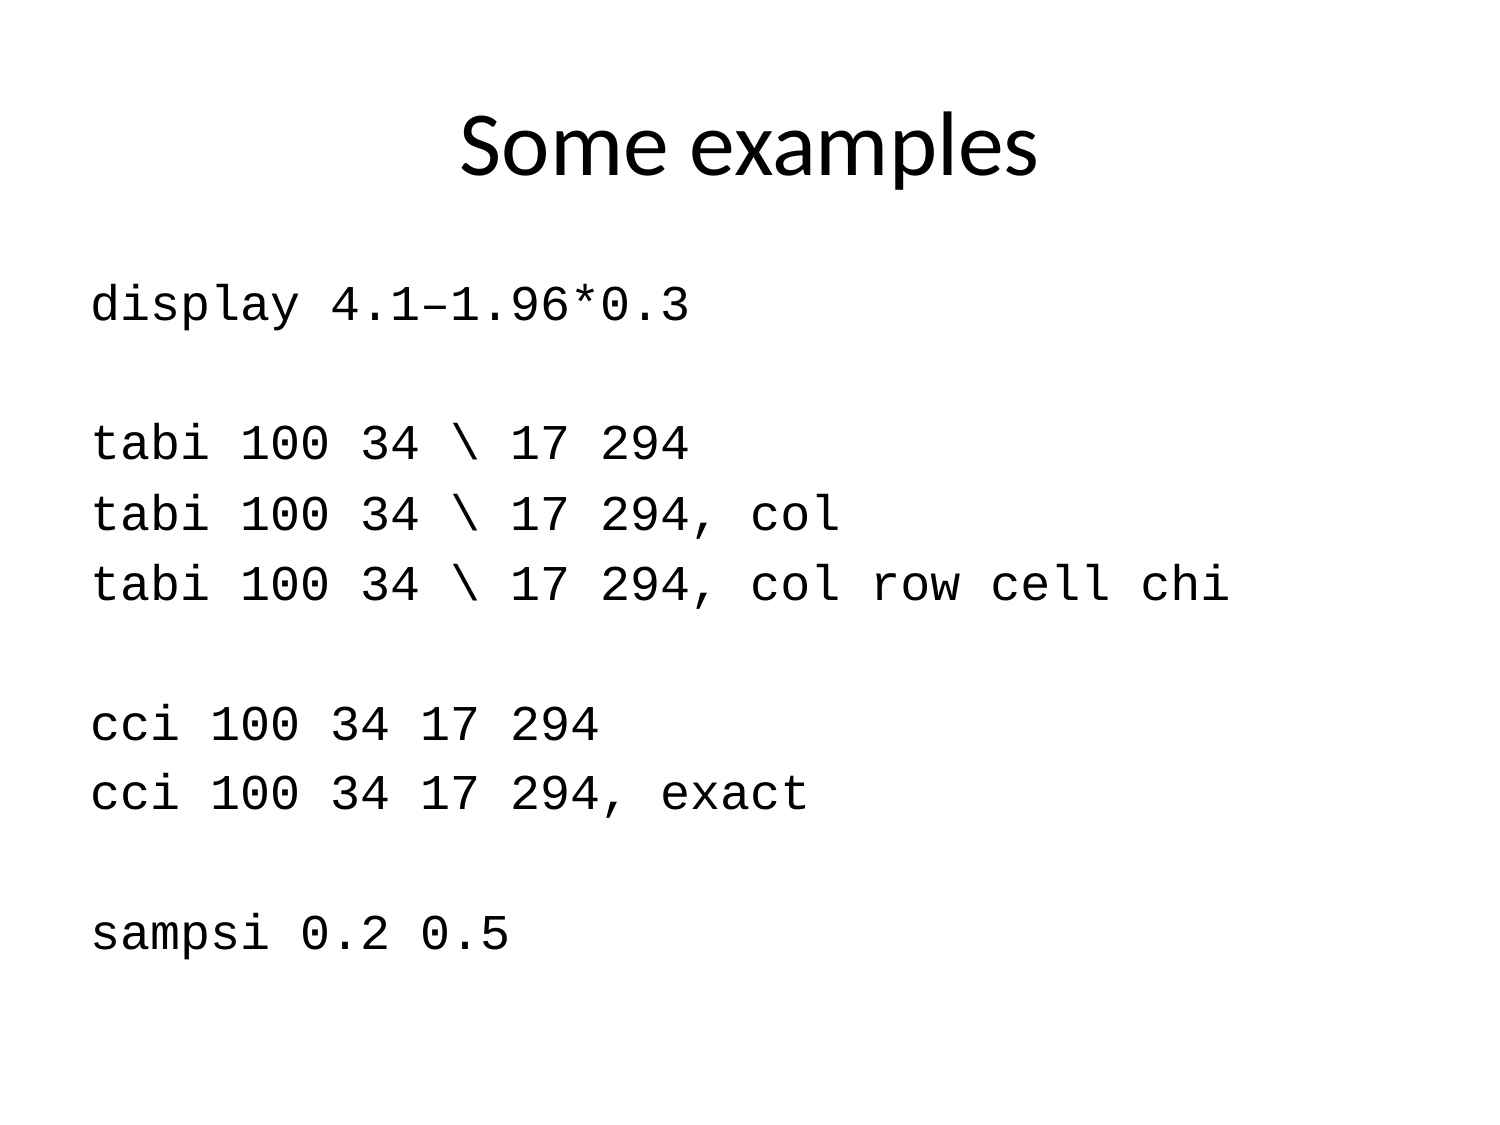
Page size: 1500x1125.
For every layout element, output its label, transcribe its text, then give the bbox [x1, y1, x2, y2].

list display 4.1–1.96*0.3 tabi 100 34 \ 17 294 tabi 100 34 \ 17 294, col tabi 100 34 \ 17 294, col row cell chi cci 100 34 17 294 cci 100 34 17 294, exact sampsi 0.2 0.5 [75, 262, 1425, 1005]
title Some examples [75, 45, 1425, 233]
